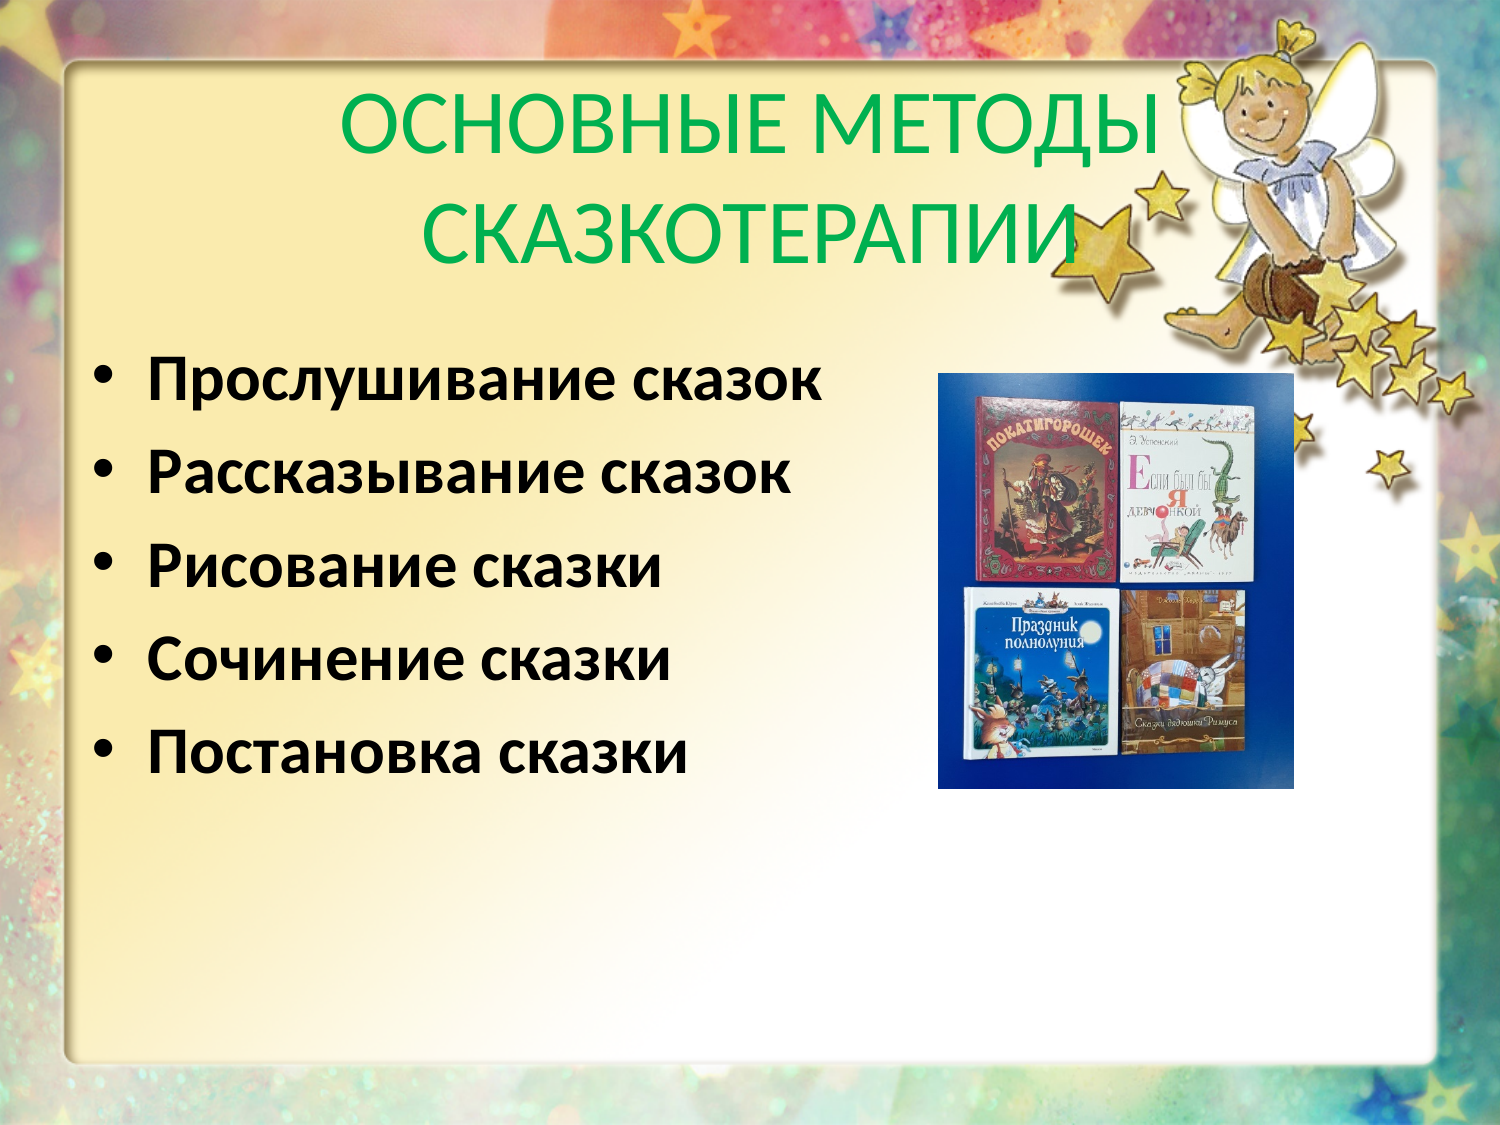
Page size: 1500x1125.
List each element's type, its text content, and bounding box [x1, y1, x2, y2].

list Прослушивание сказок Рассказывание сказок Рисование сказки Сочинение сказки Постановка сказки [76, 326, 1427, 1000]
picture [0, 0, 1500, 1125]
title ОСНОВНЫЕ МЕТОДЫ СКАЗКОТЕРАПИИ [76, 78, 1427, 266]
